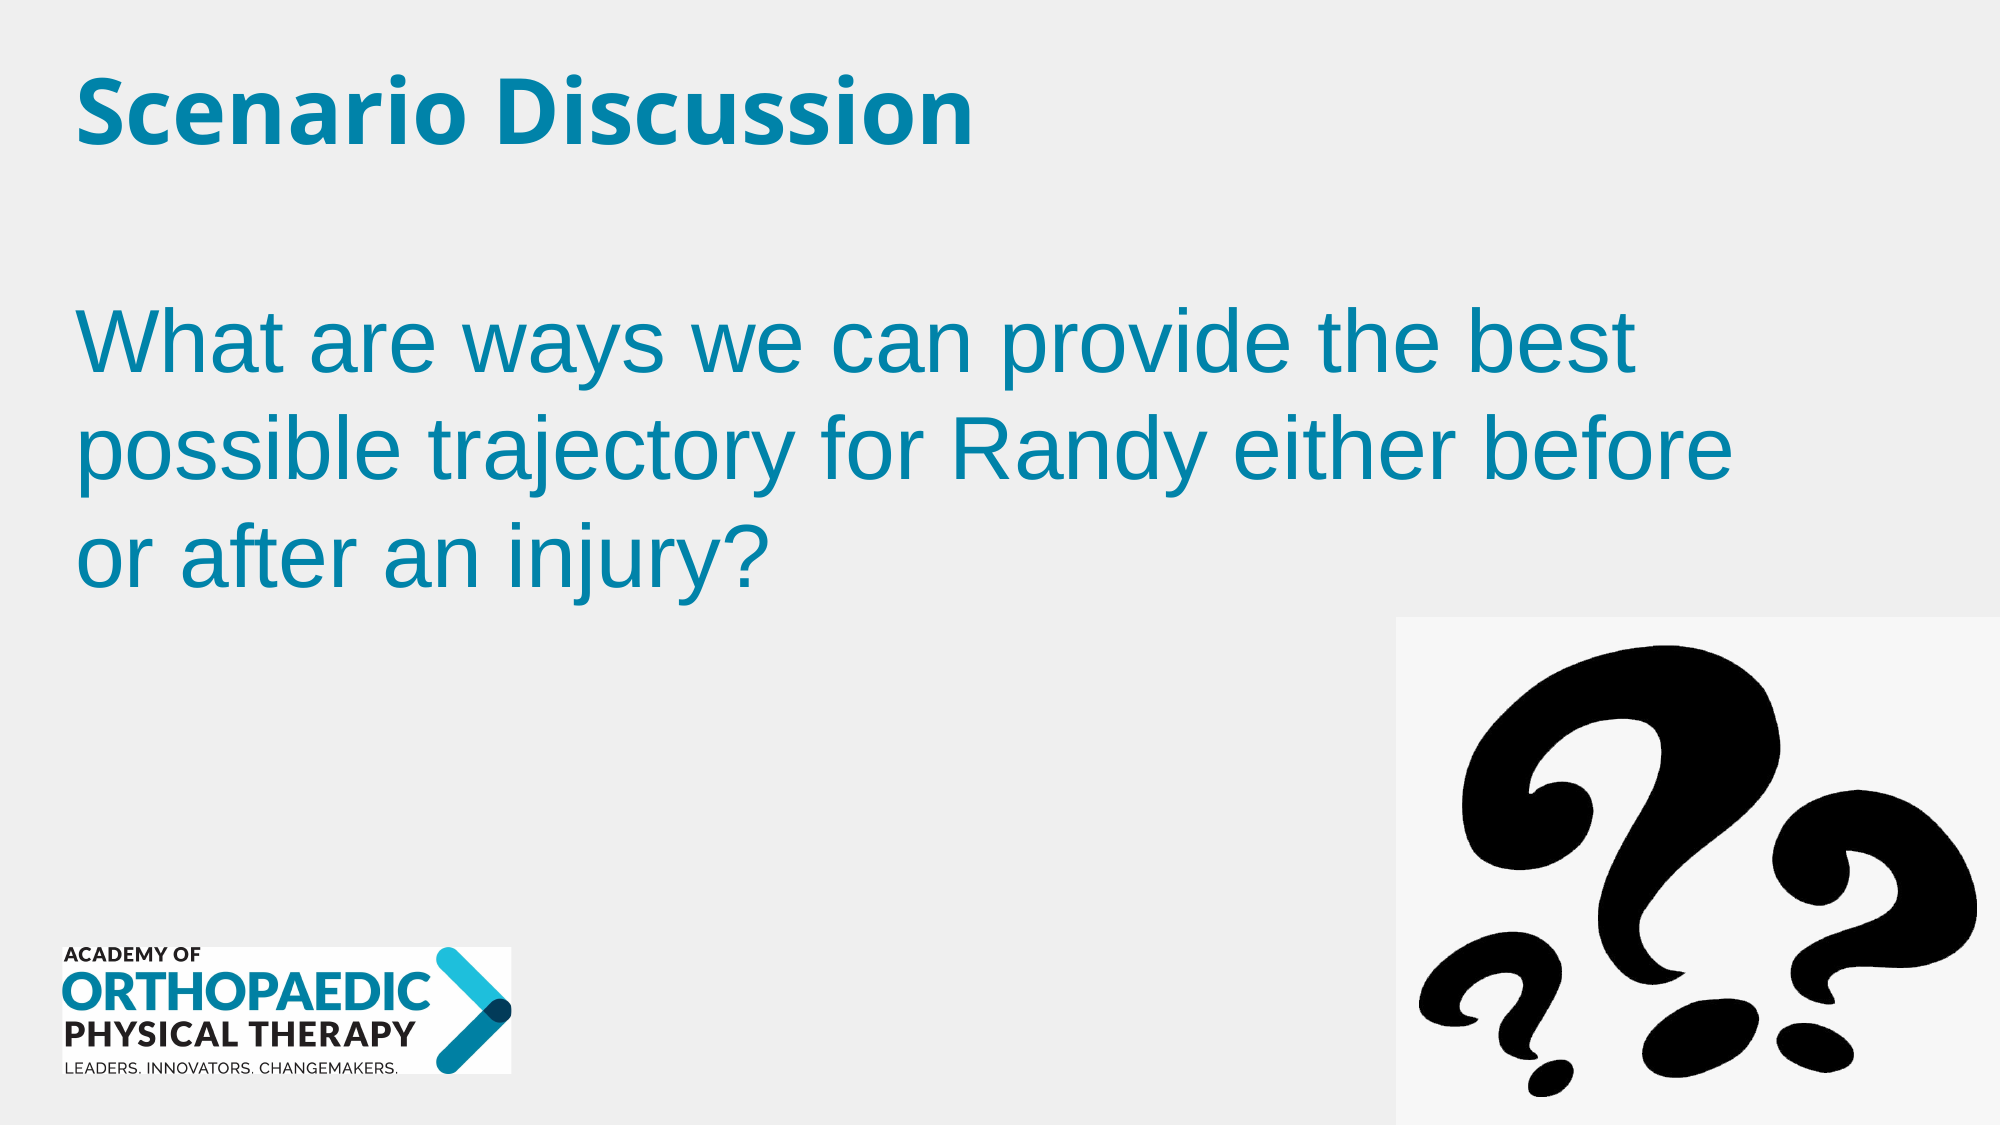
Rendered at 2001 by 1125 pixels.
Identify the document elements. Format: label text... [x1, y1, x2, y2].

picture [1396, 616, 2000, 1125]
title Scenario Discussion [75, 53, 1748, 242]
text_box [62, 947, 512, 1074]
list What are ways we can provide the best possible trajectory for Randy either before or after an injury? [75, 283, 1837, 938]
